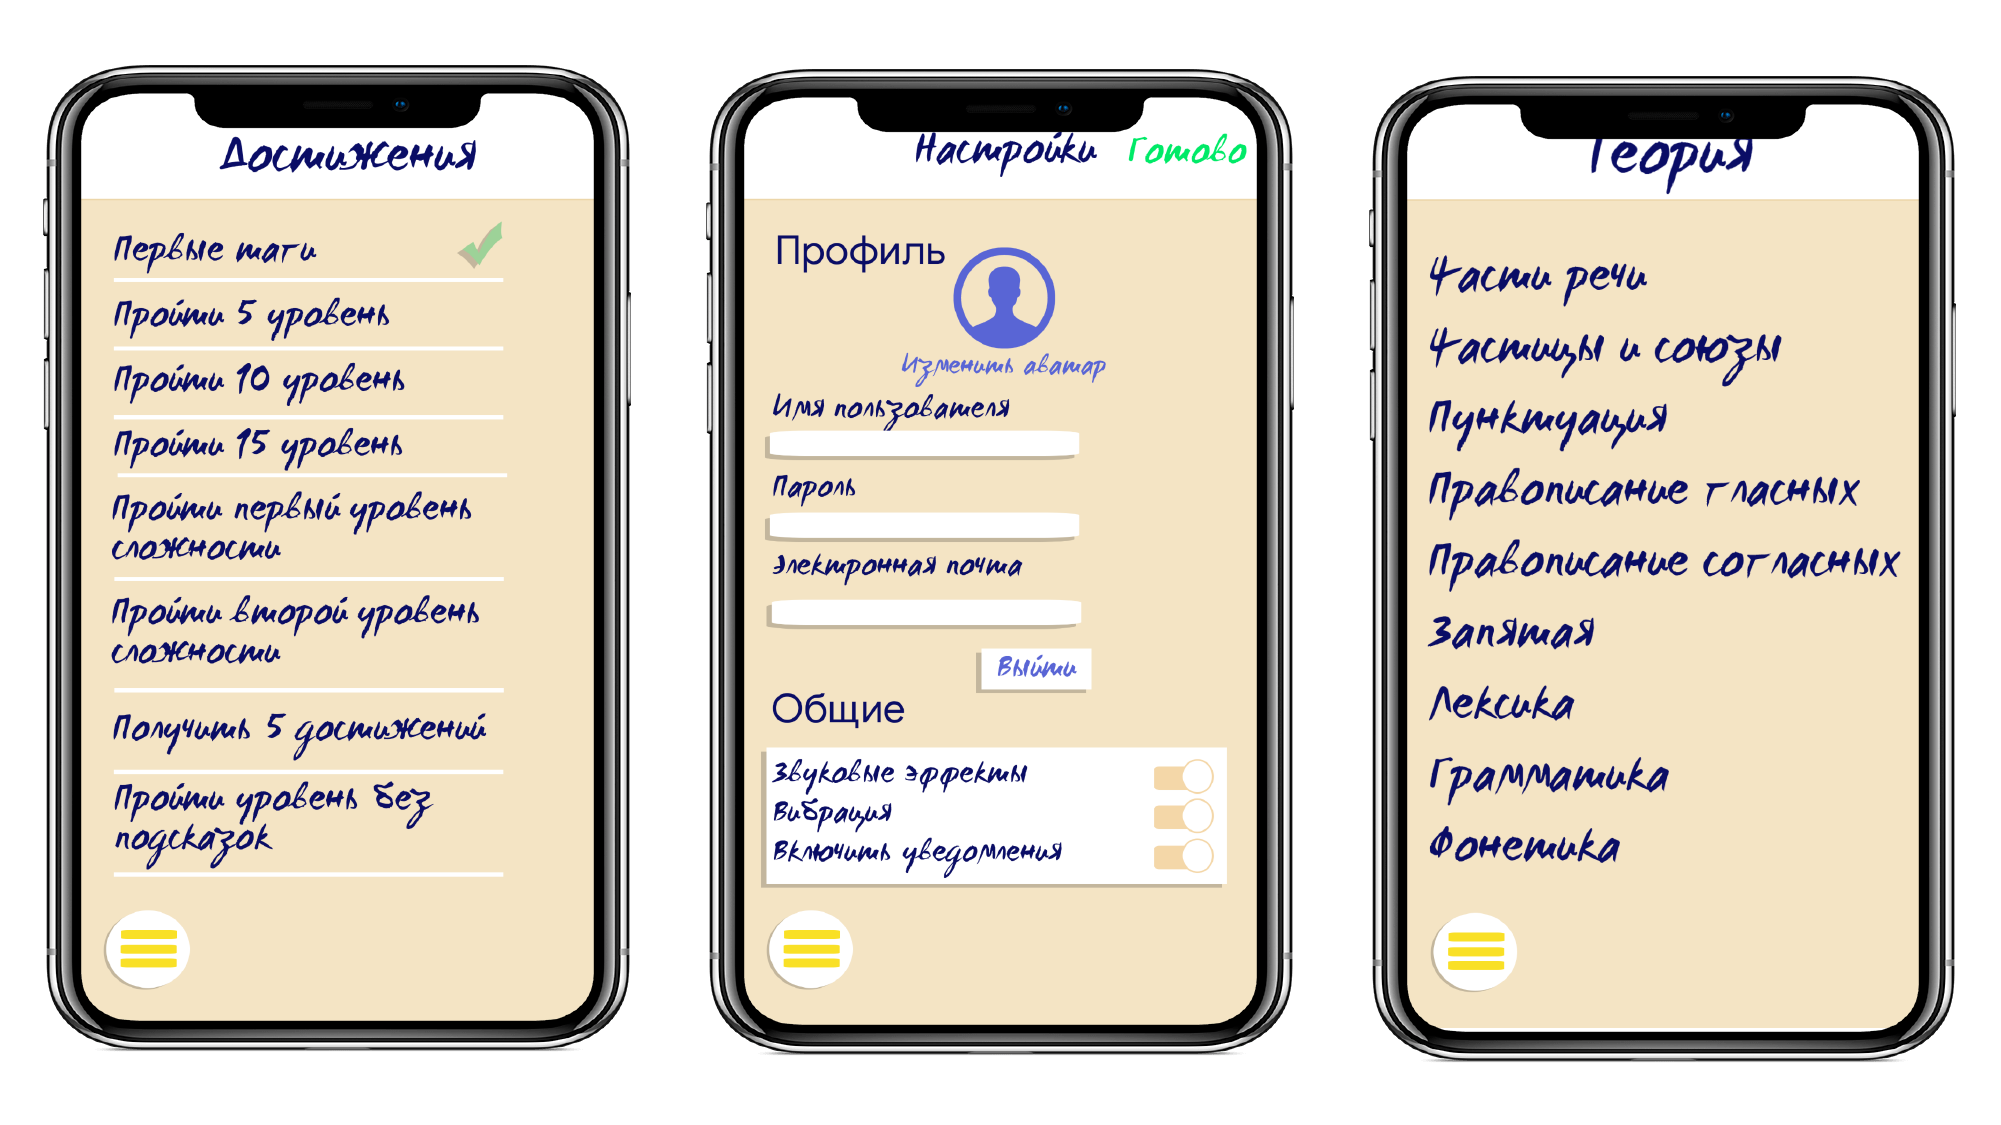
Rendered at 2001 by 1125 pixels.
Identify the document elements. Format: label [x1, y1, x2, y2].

picture [706, 69, 1294, 1056]
text_box [0, 0, 2000, 1125]
picture [43, 65, 631, 1052]
picture [1368, 76, 1956, 1064]
